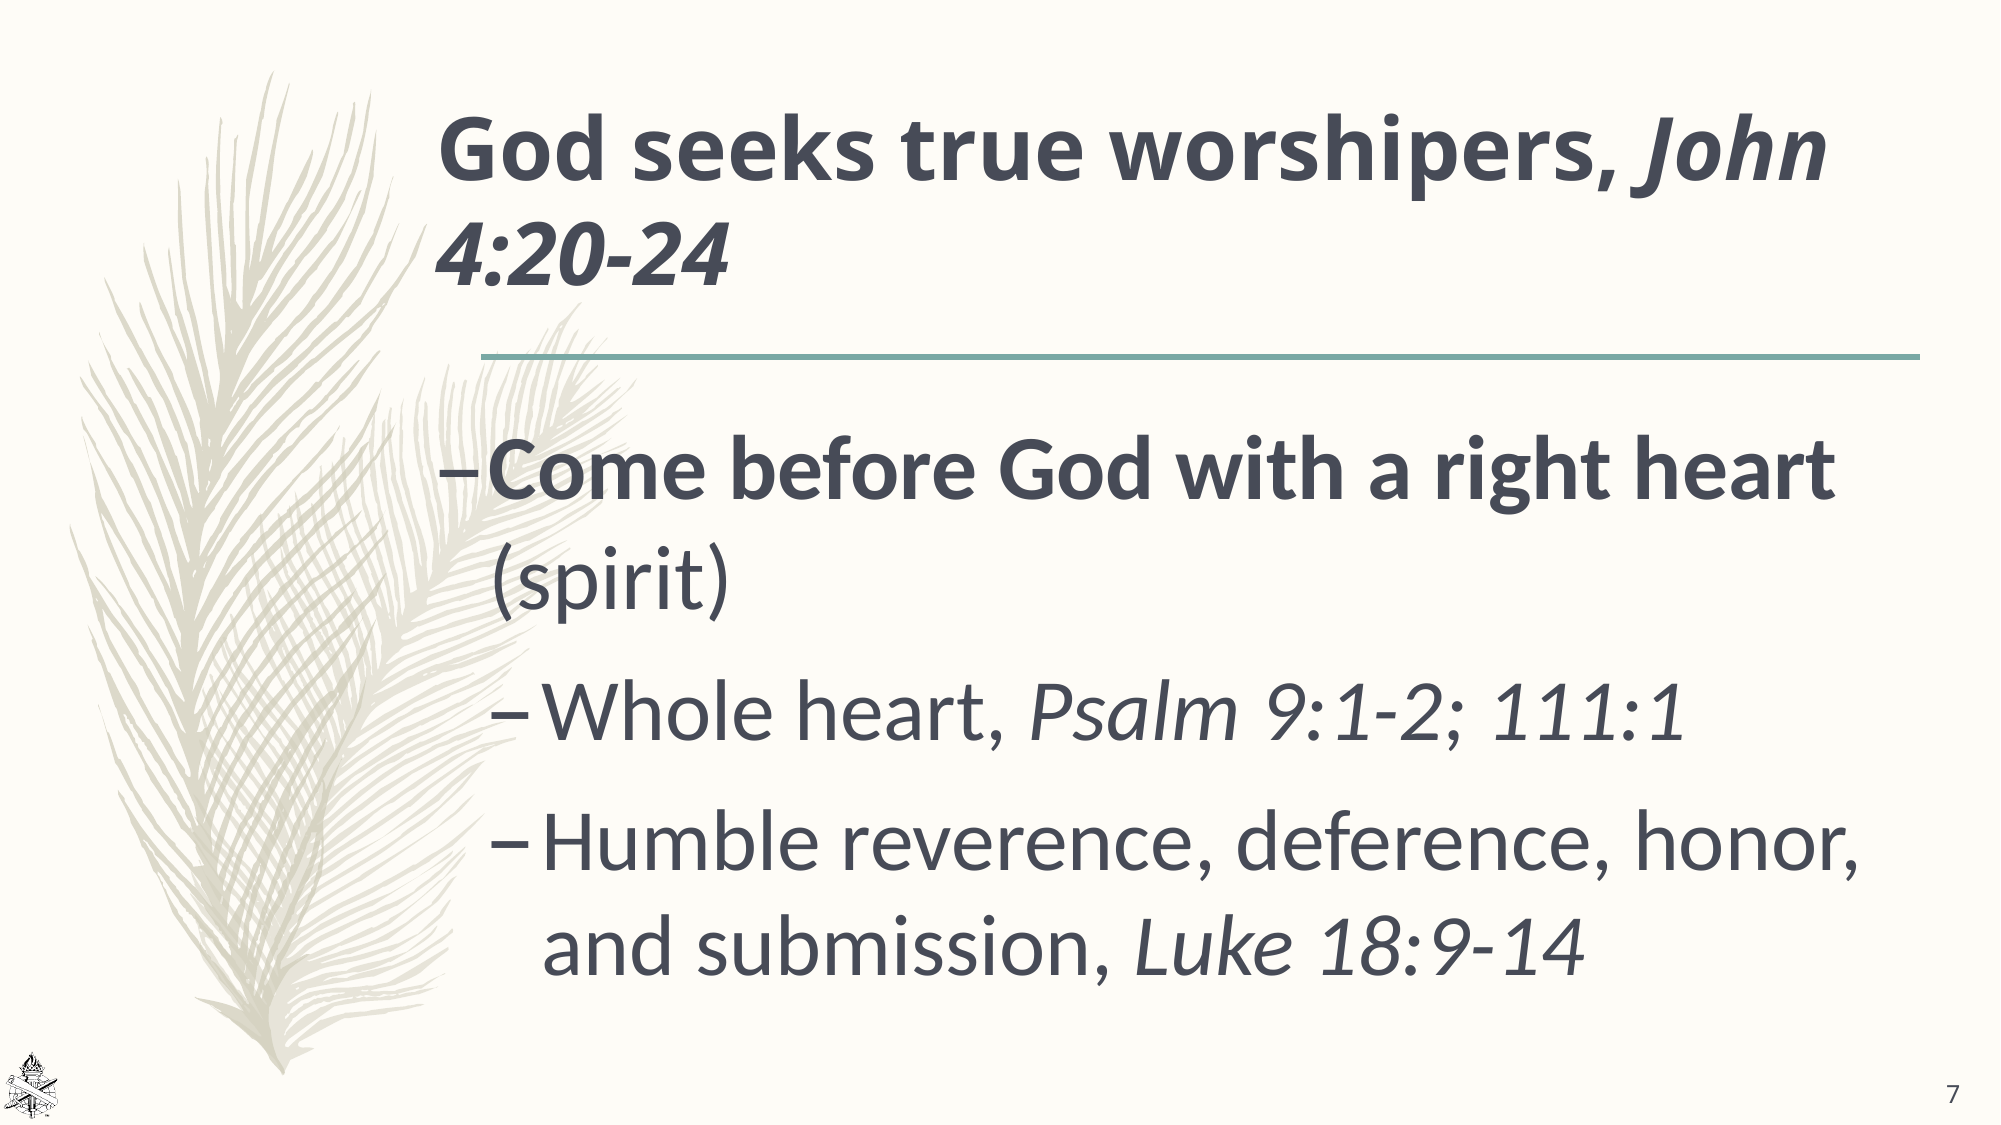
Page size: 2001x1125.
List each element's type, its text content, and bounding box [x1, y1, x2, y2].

picture [3, 1051, 59, 1121]
list Come before God with a right heart (spirit) Whole heart, Psalm 9:1-2; 111:1 Humble reverence, deference, honor, and submission, Luke 18:9-14 [421, 399, 1976, 1040]
title God seeks true worshipers, John 4:20-24 [421, 85, 1920, 335]
slide_number 7 [1666, 1072, 1976, 1121]
